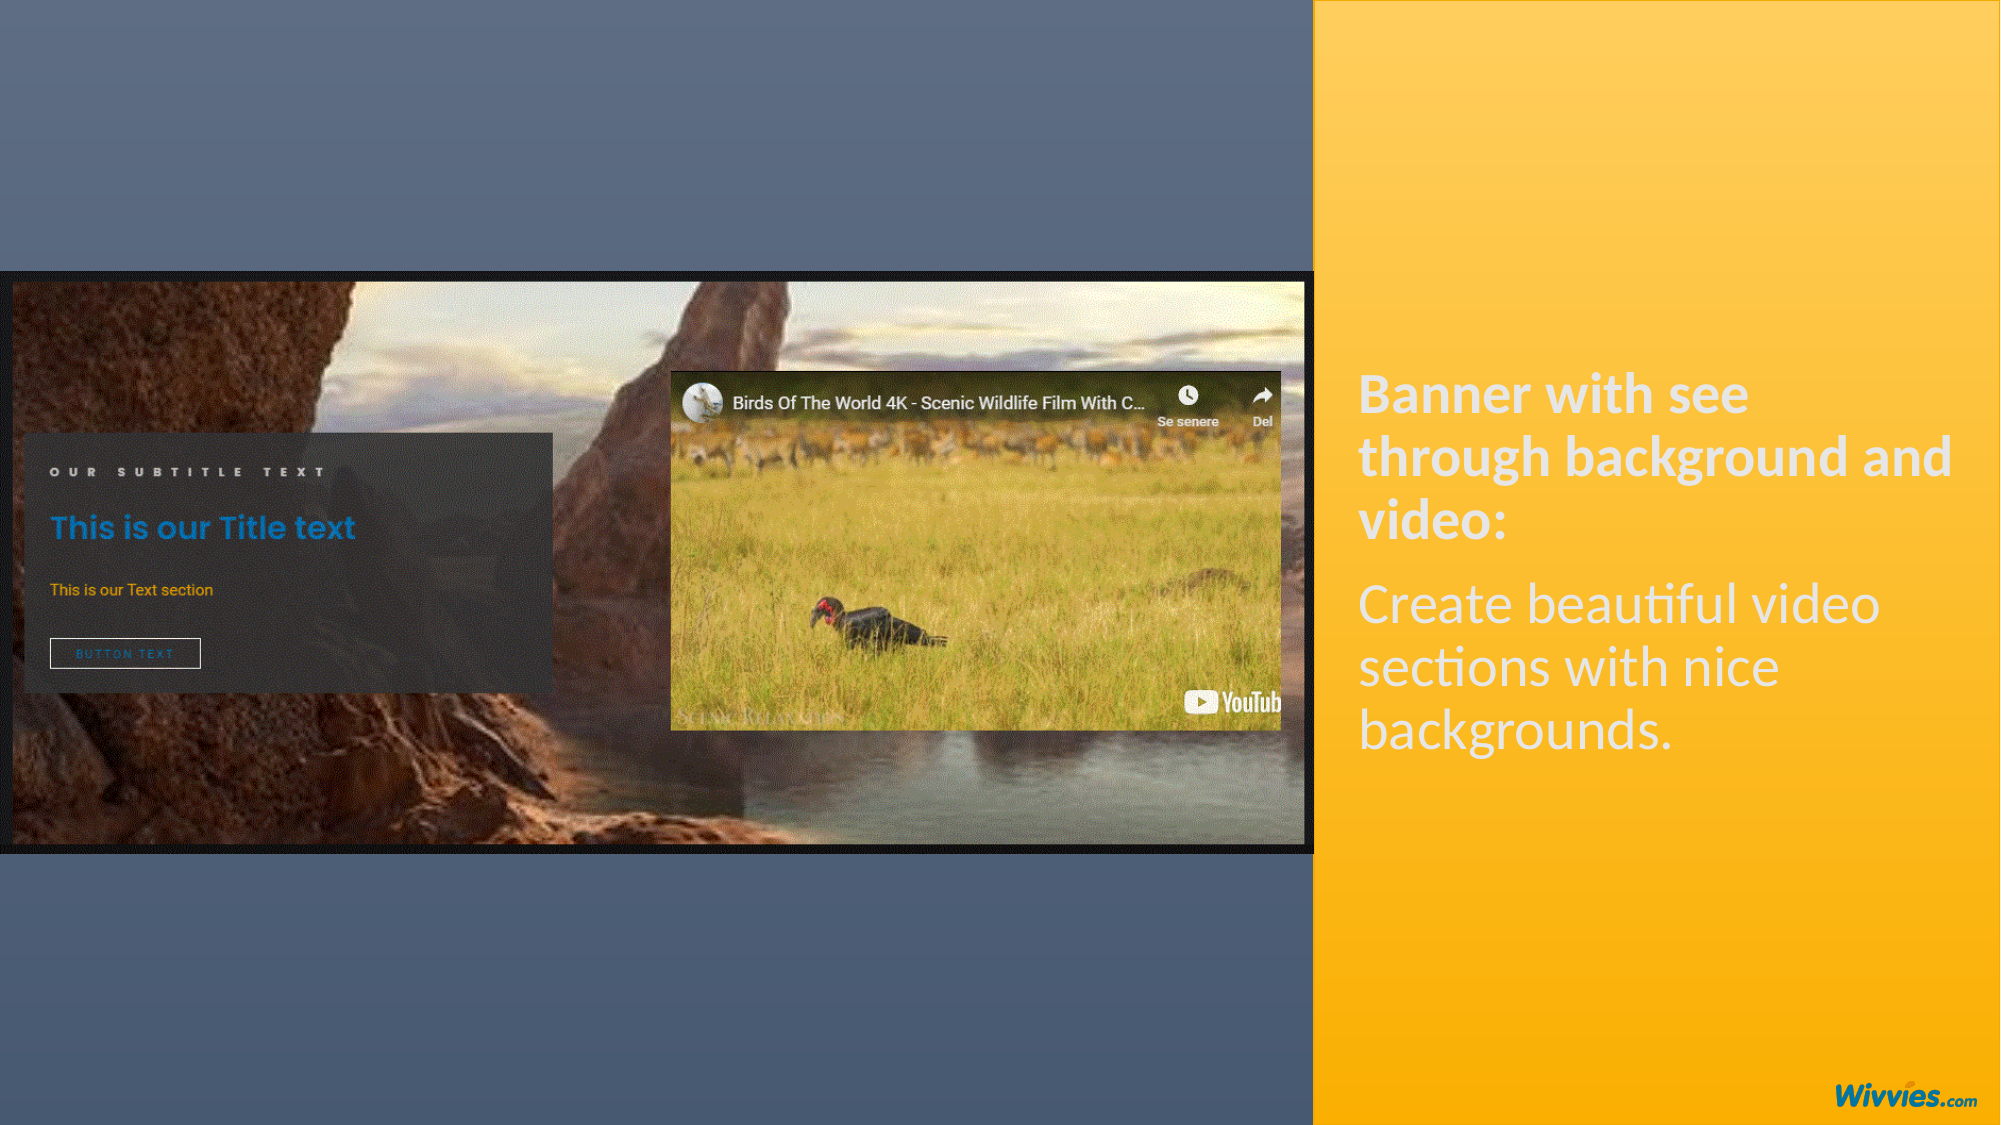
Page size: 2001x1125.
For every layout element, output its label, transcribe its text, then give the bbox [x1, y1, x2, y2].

list Banner with see through background and video: Create beautiful video sections with nice backgrounds. [1314, 0, 2000, 1125]
picture [0, 0, 1314, 1125]
